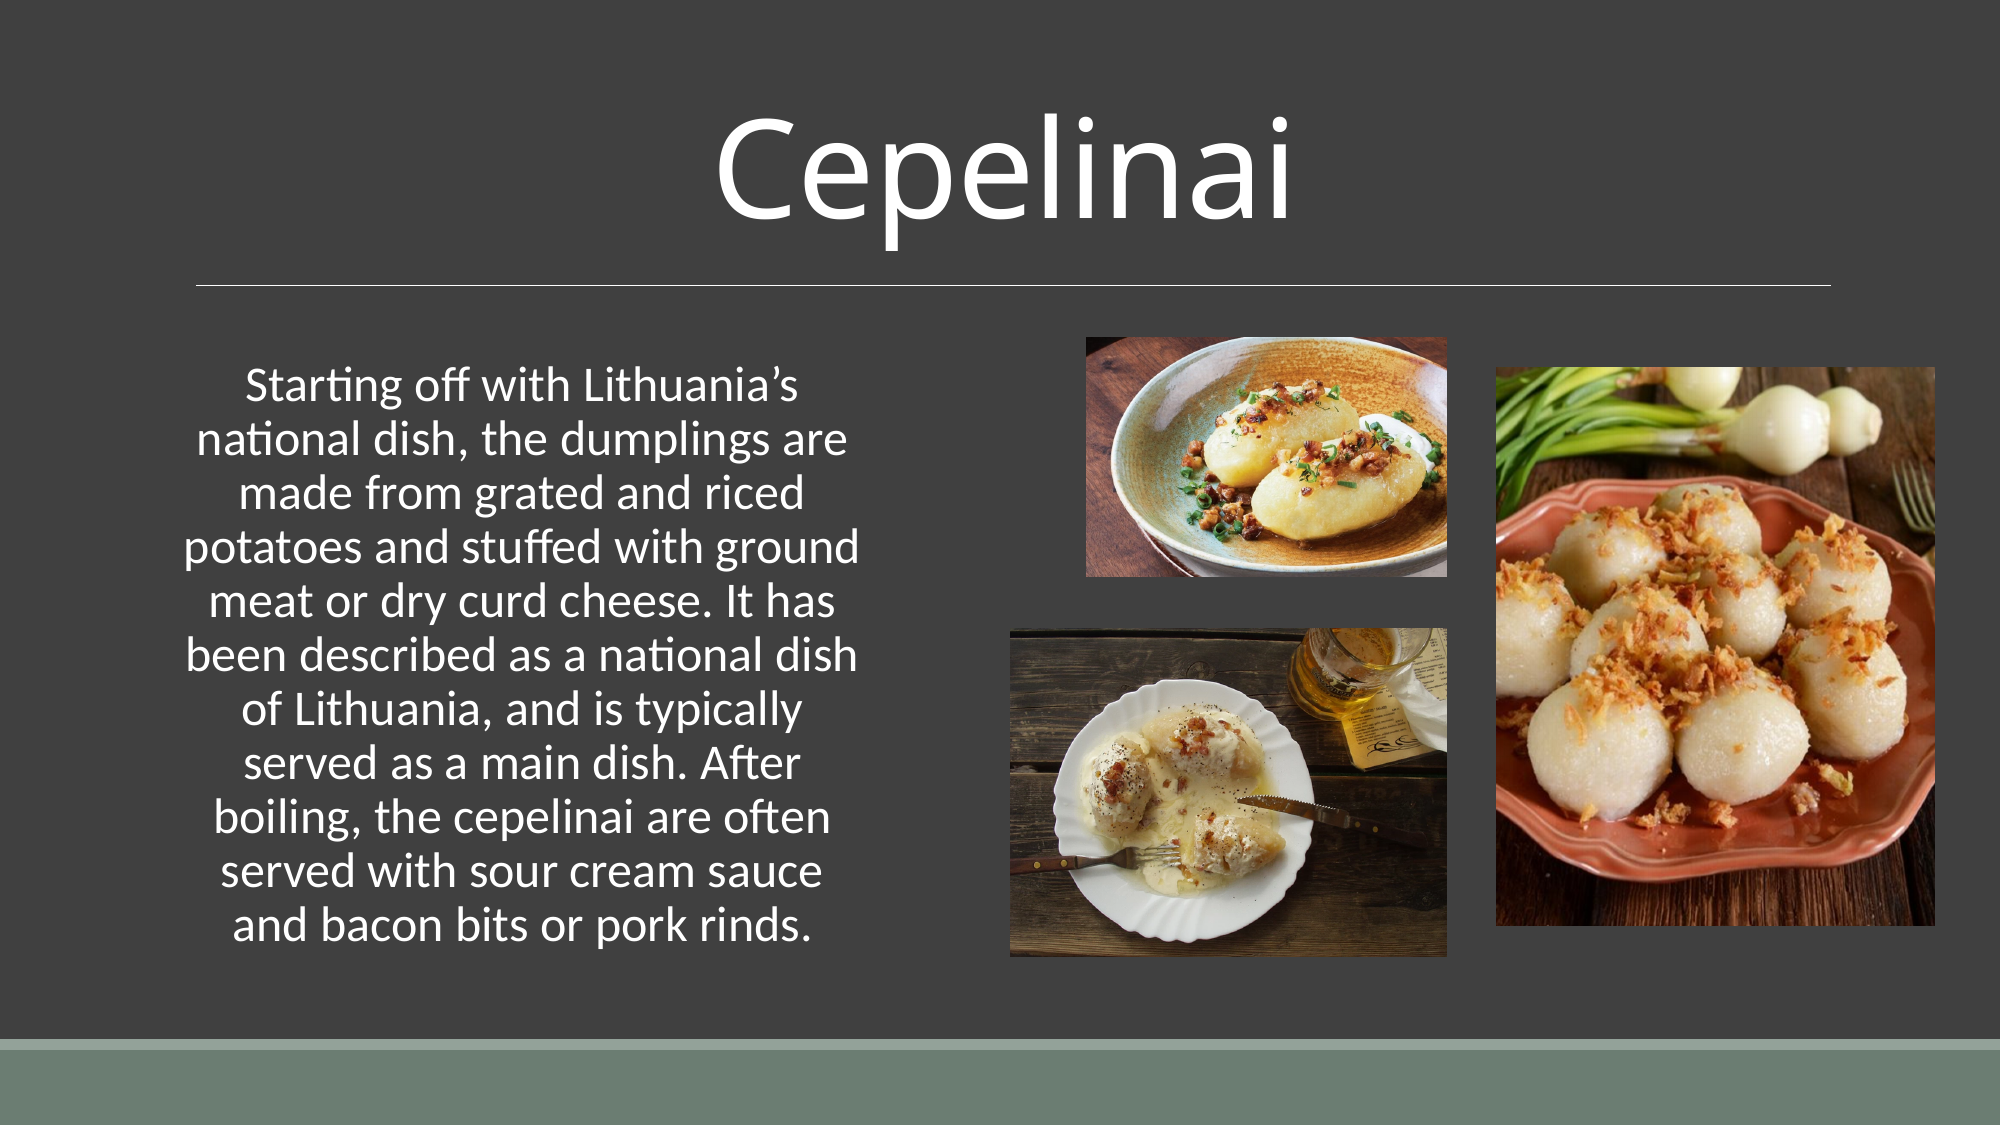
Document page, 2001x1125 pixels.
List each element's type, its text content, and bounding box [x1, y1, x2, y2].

picture [1496, 366, 1935, 926]
title Cepelinai [180, 16, 1830, 255]
picture [1009, 628, 1448, 957]
picture [1086, 336, 1448, 578]
list Starting off with Lithuania’s national dish, the dumplings are made from grated and riced potatoes and stuffed with ground meat or dry curd cheese. It has been described as a national dish of Lithuania, and is typically served as a main dish. After boiling, the cepelinai are often served with sour cream sauce and bacon bits or pork rinds. [180, 350, 866, 1011]
